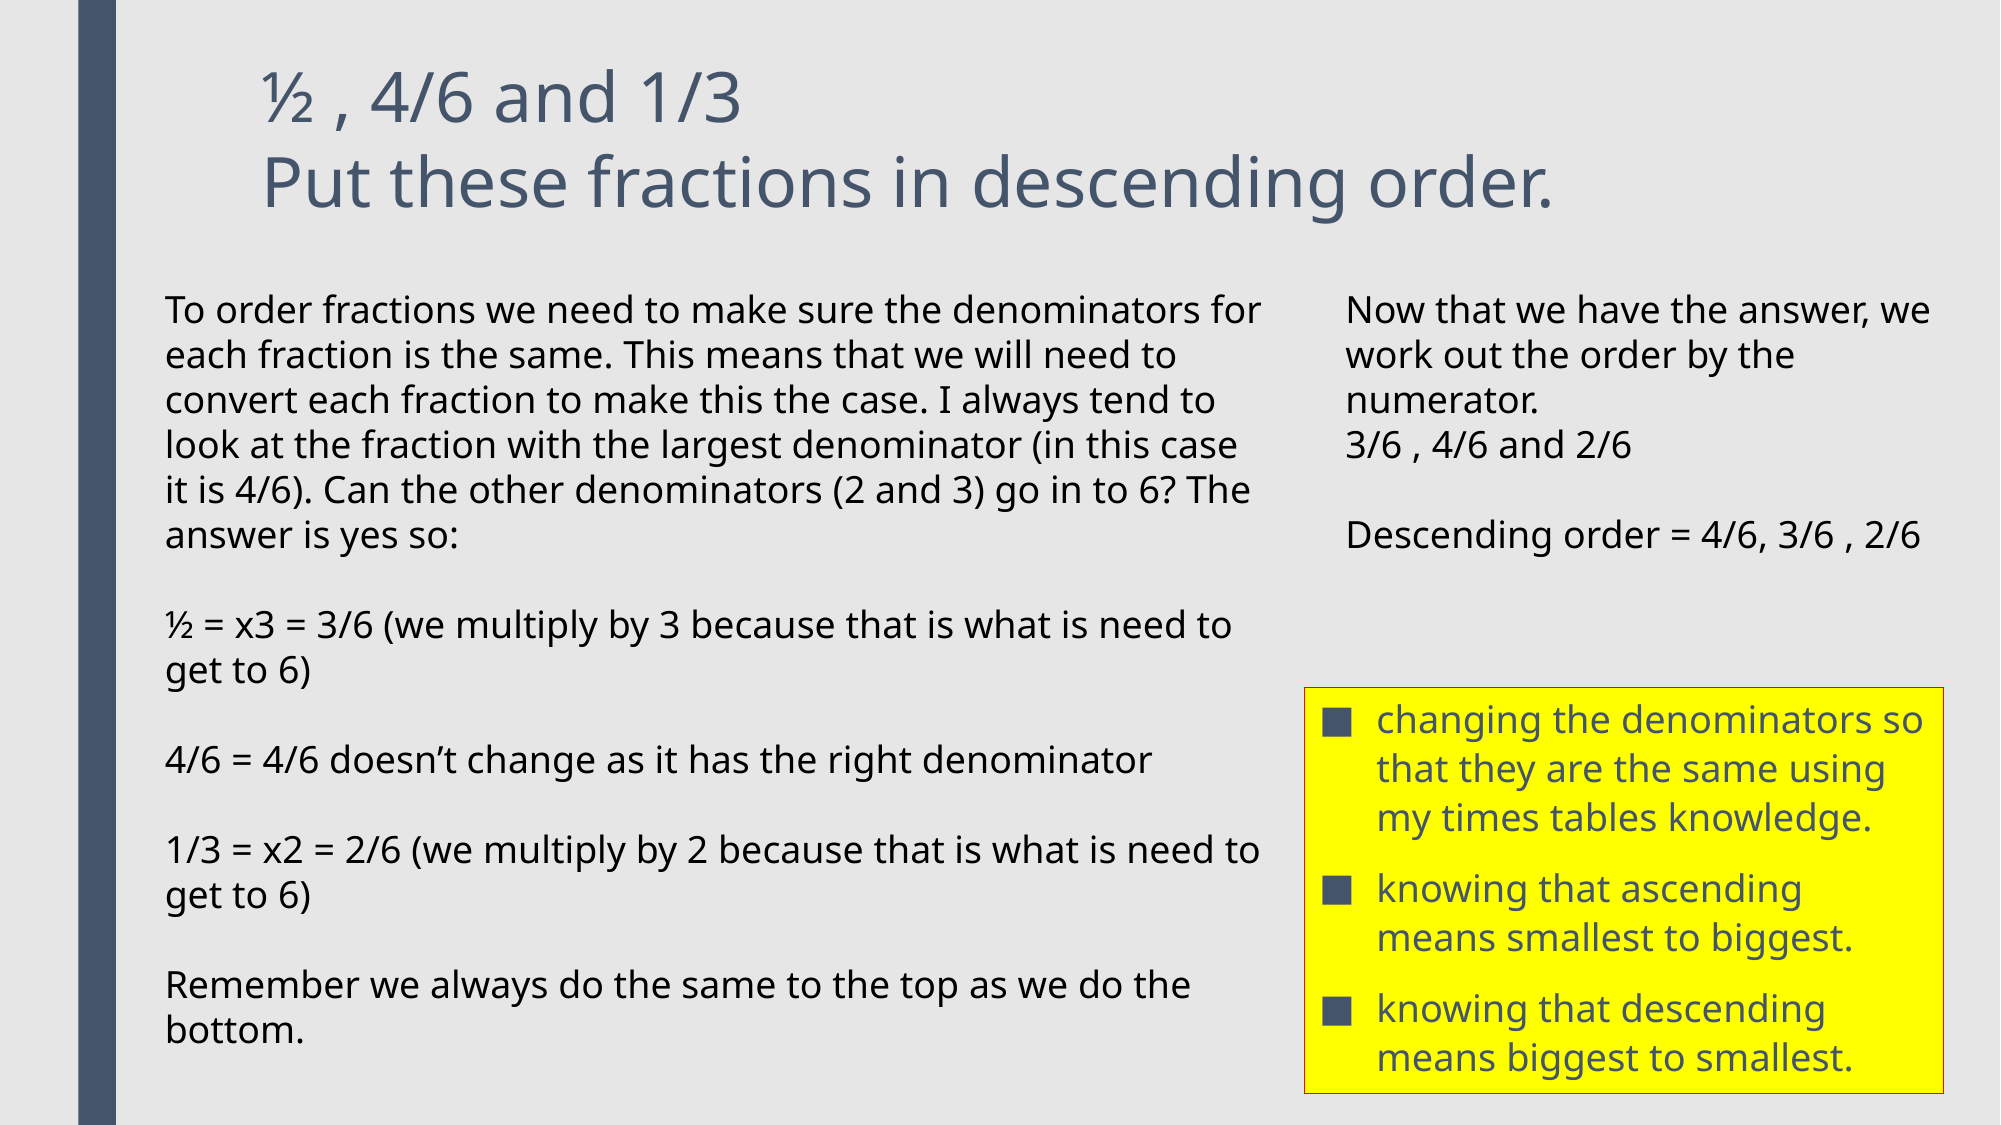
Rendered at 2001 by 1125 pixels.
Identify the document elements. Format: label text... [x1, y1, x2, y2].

text_box To order fractions we need to make sure the denominators for each fraction is the same. This means that we will need to convert each fraction to make this the case. I always tend to look at the fraction with the largest denominator (in this case it is 4/6). Can the other denominators (2 and 3) go in to 6? The answer is yes so: ½ = x3 = 3/6 (we multiply by 3 because that is what is need to get to 6) 4/6 = 4/6 doesn’t change as it has the right denominator 1/3 = x2 = 2/6 (we multiply by 2 because that is what is need to get to 6) Remember we always do the same to the top as we do the bottom. [150, 279, 1281, 1104]
list changing the denominators so that they are the same using my times tables knowledge. knowing that ascending means smallest to biggest. knowing that descending means biggest to smallest. [1304, 687, 1944, 1094]
text_box Now that we have the answer, we work out the order by the numerator. 3/6 , 4/6 and 2/6 Descending order = 4/6, 3/6 , 2/6 [1330, 279, 1971, 564]
title ½ , 4/6 and 1/3 Put these fractions in descending order. [246, 47, 1886, 236]
